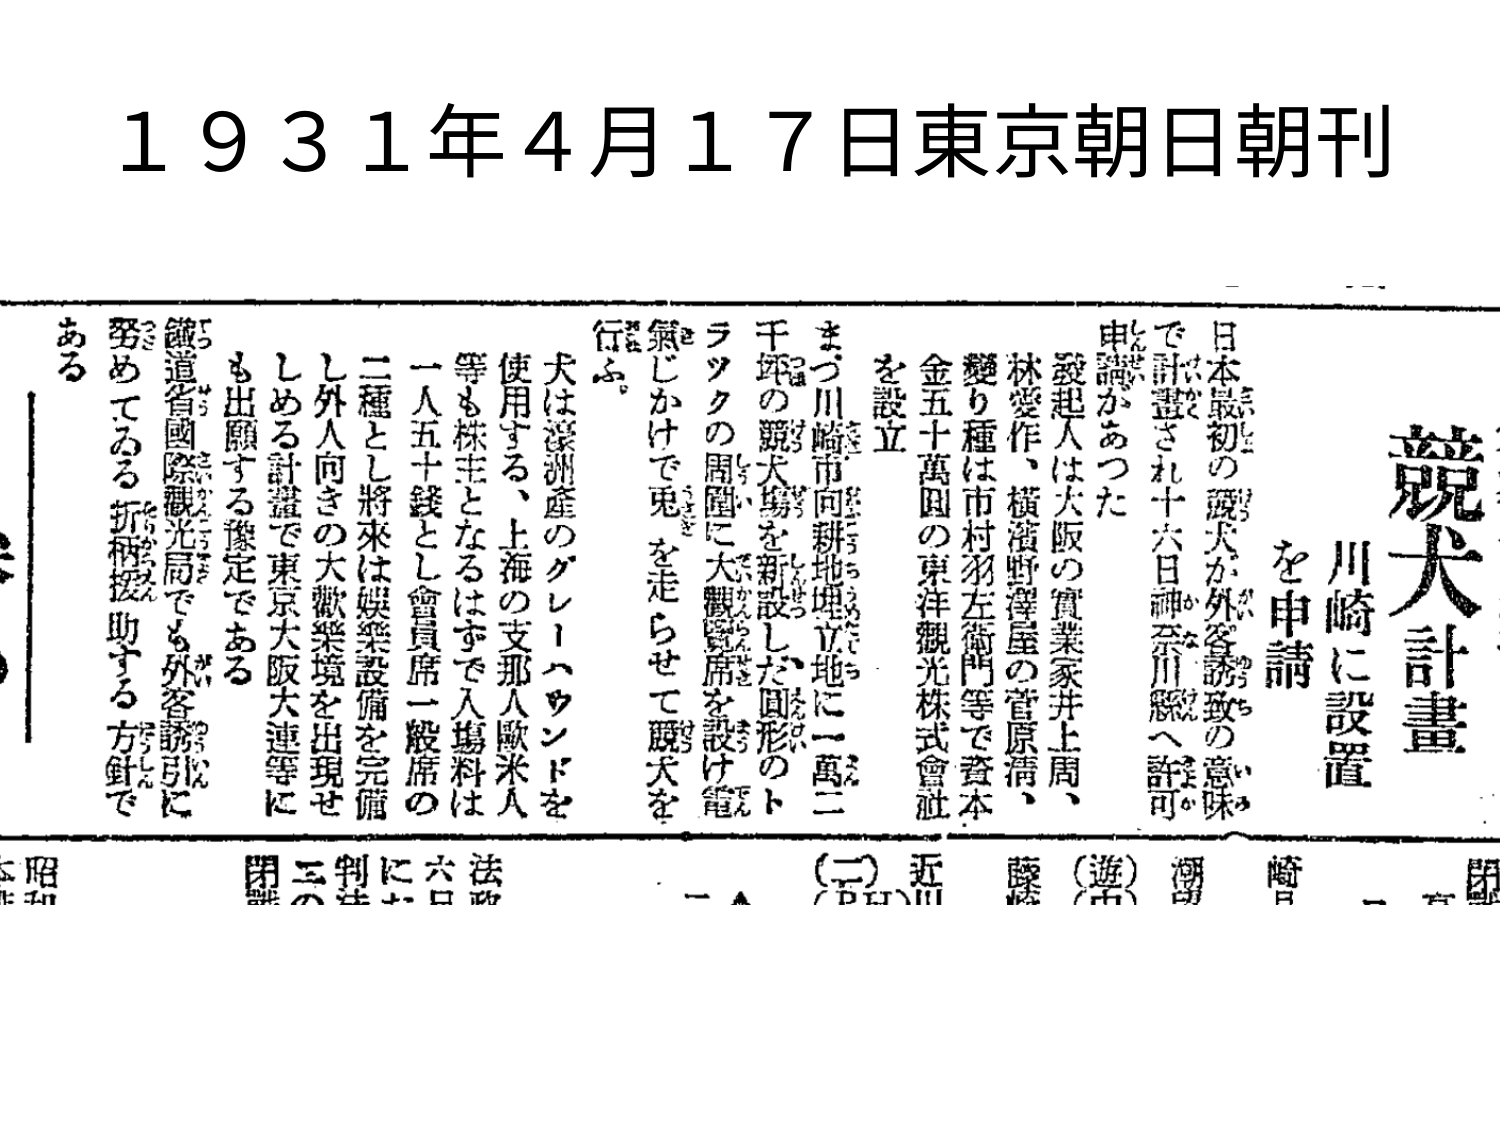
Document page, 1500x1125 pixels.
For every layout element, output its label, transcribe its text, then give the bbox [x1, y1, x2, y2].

picture [0, 286, 1500, 906]
title １９３１年４月１７日東京朝日朝刊 [75, 45, 1425, 233]
